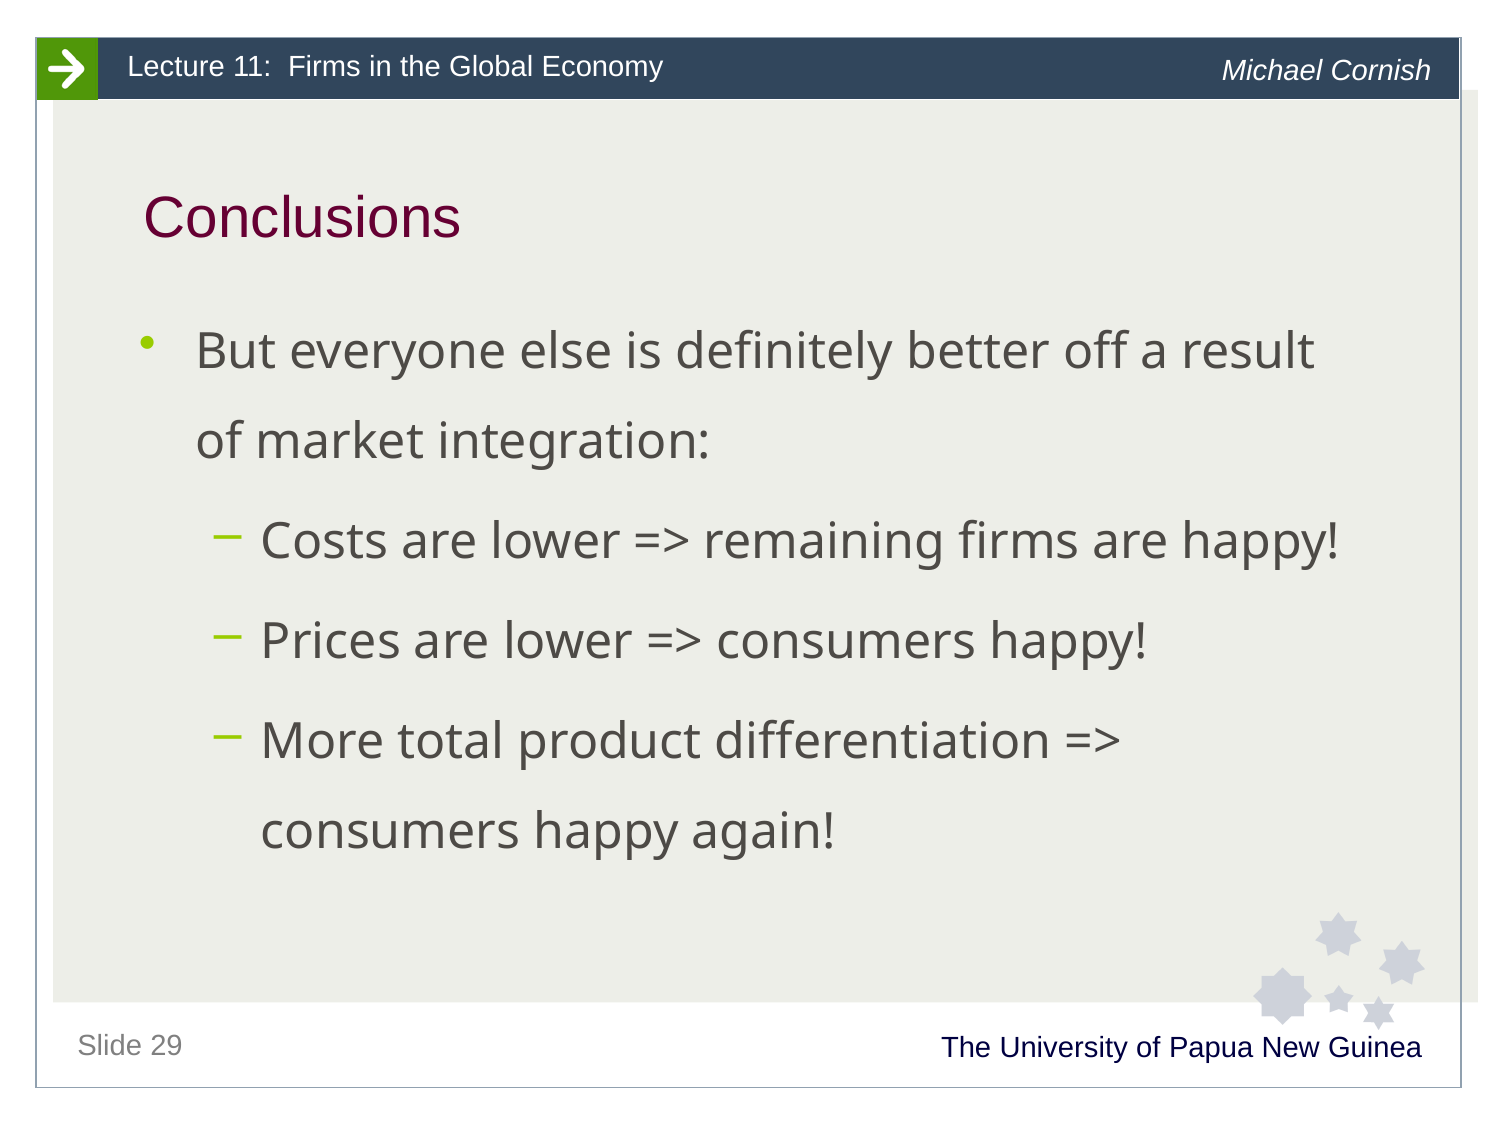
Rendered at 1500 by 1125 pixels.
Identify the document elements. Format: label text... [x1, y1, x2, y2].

picture [1253, 912, 1425, 1030]
picture [37, 38, 98, 100]
list But everyone else is definitely better off a result of market integration: Costs are lower => remaining firms are happy! Prices are lower => consumers happy! More total product differentiation => consumers happy again! [123, 281, 1376, 817]
title Conclusions [128, 187, 1348, 281]
